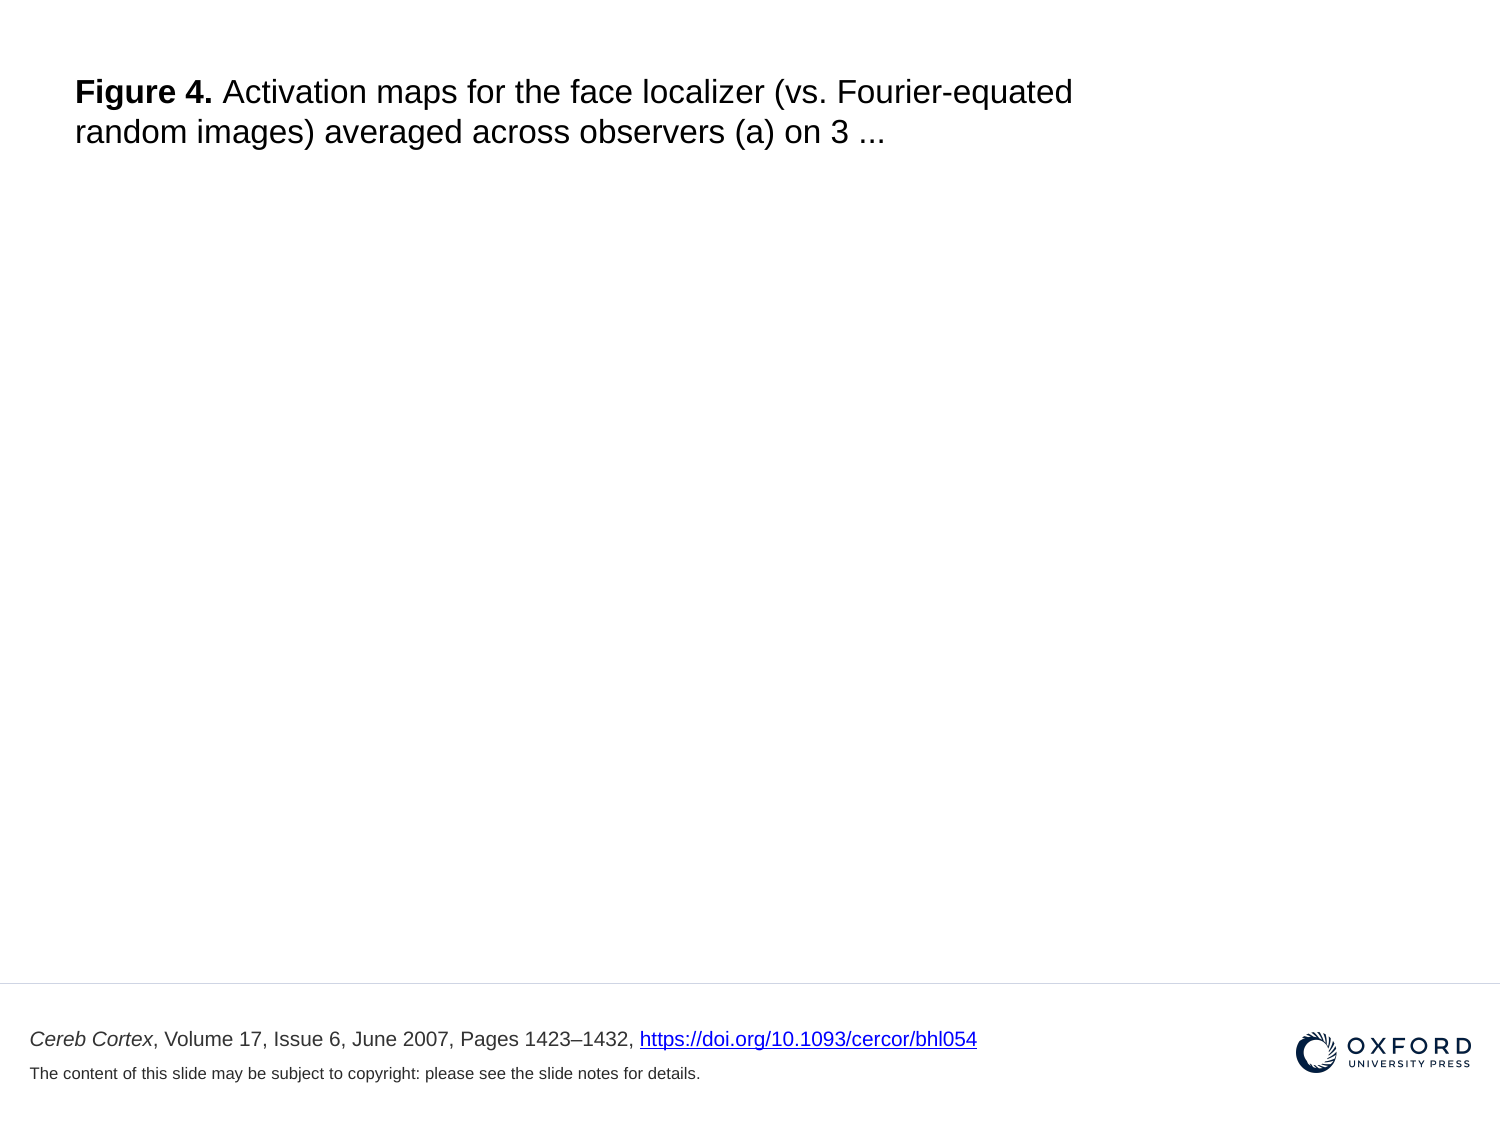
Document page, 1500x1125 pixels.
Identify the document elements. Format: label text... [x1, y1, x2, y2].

picture [1296, 1032, 1471, 1073]
title Figure 4. Activation maps for the face localizer (vs. Fourier-equated random images) averaged across observers (a) on 3 ... [75, 69, 1078, 171]
footer Cereb Cortex, Volume 17, Issue 6, June 2007, Pages 1423–1432, https://doi.org/10.1093/cercor/bhl054 The content of this slide may be subject to copyright: please see the slide notes for details. [0, 983, 1260, 1125]
